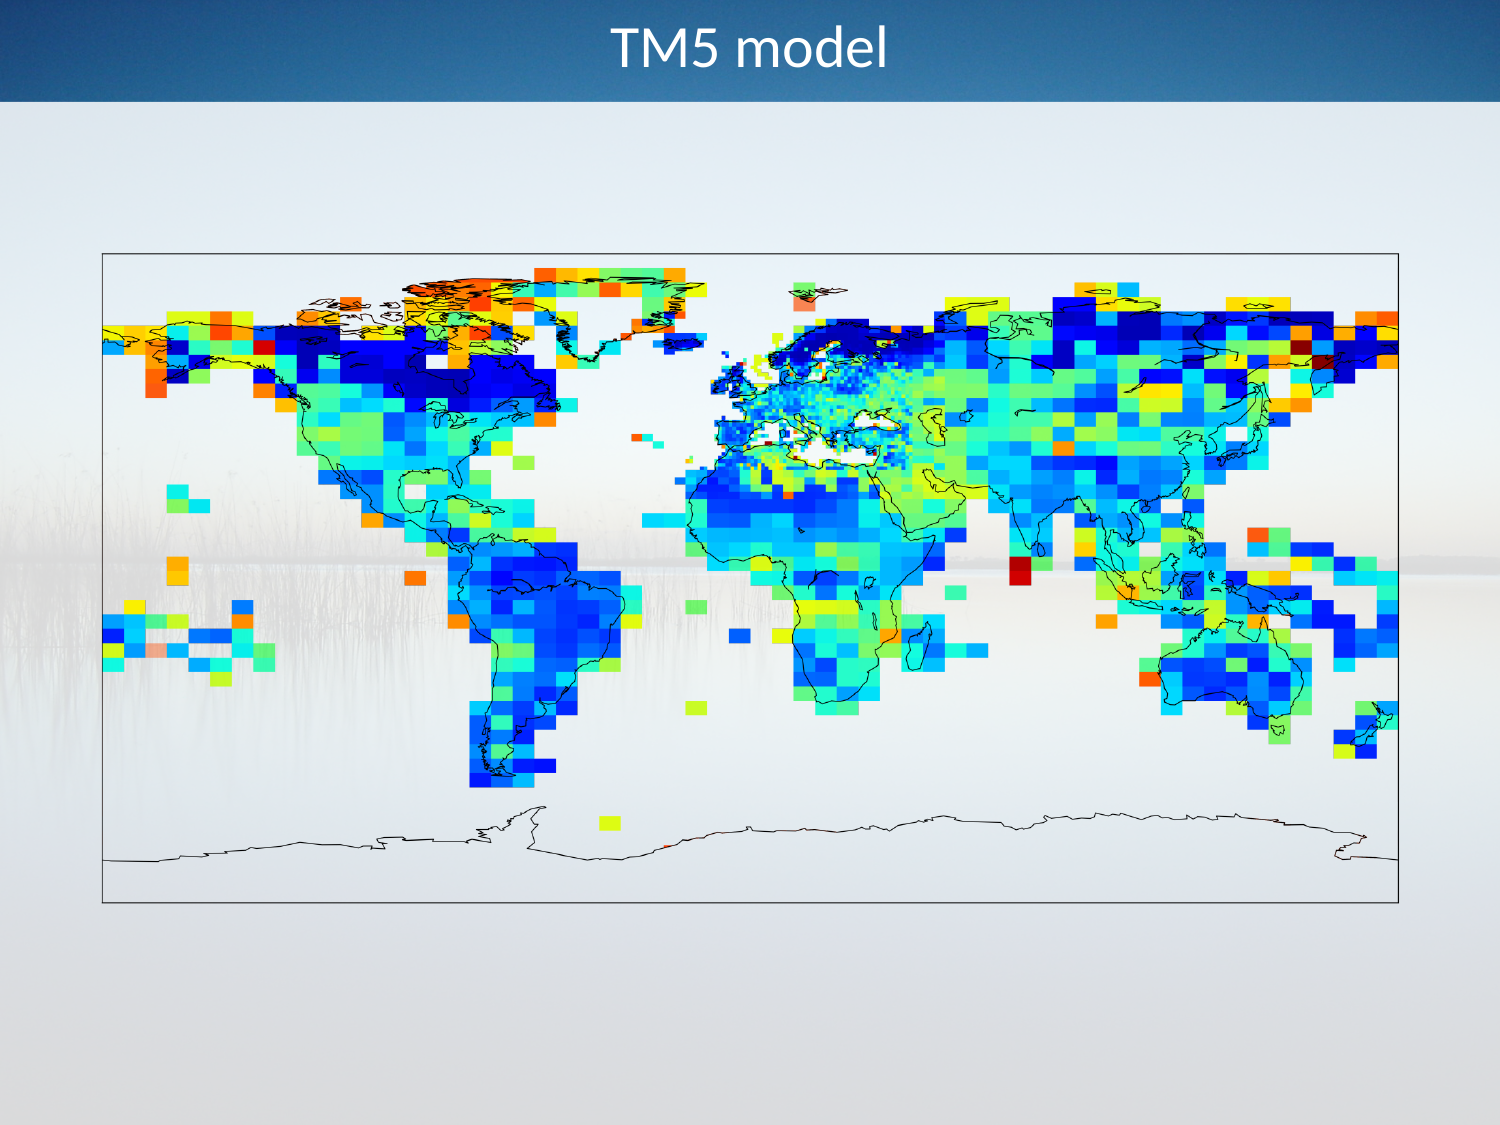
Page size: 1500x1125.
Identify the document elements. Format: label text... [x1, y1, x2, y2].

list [74, 199, 1426, 958]
picture [0, 0, 1500, 101]
title TM5 model [75, 0, 1425, 88]
